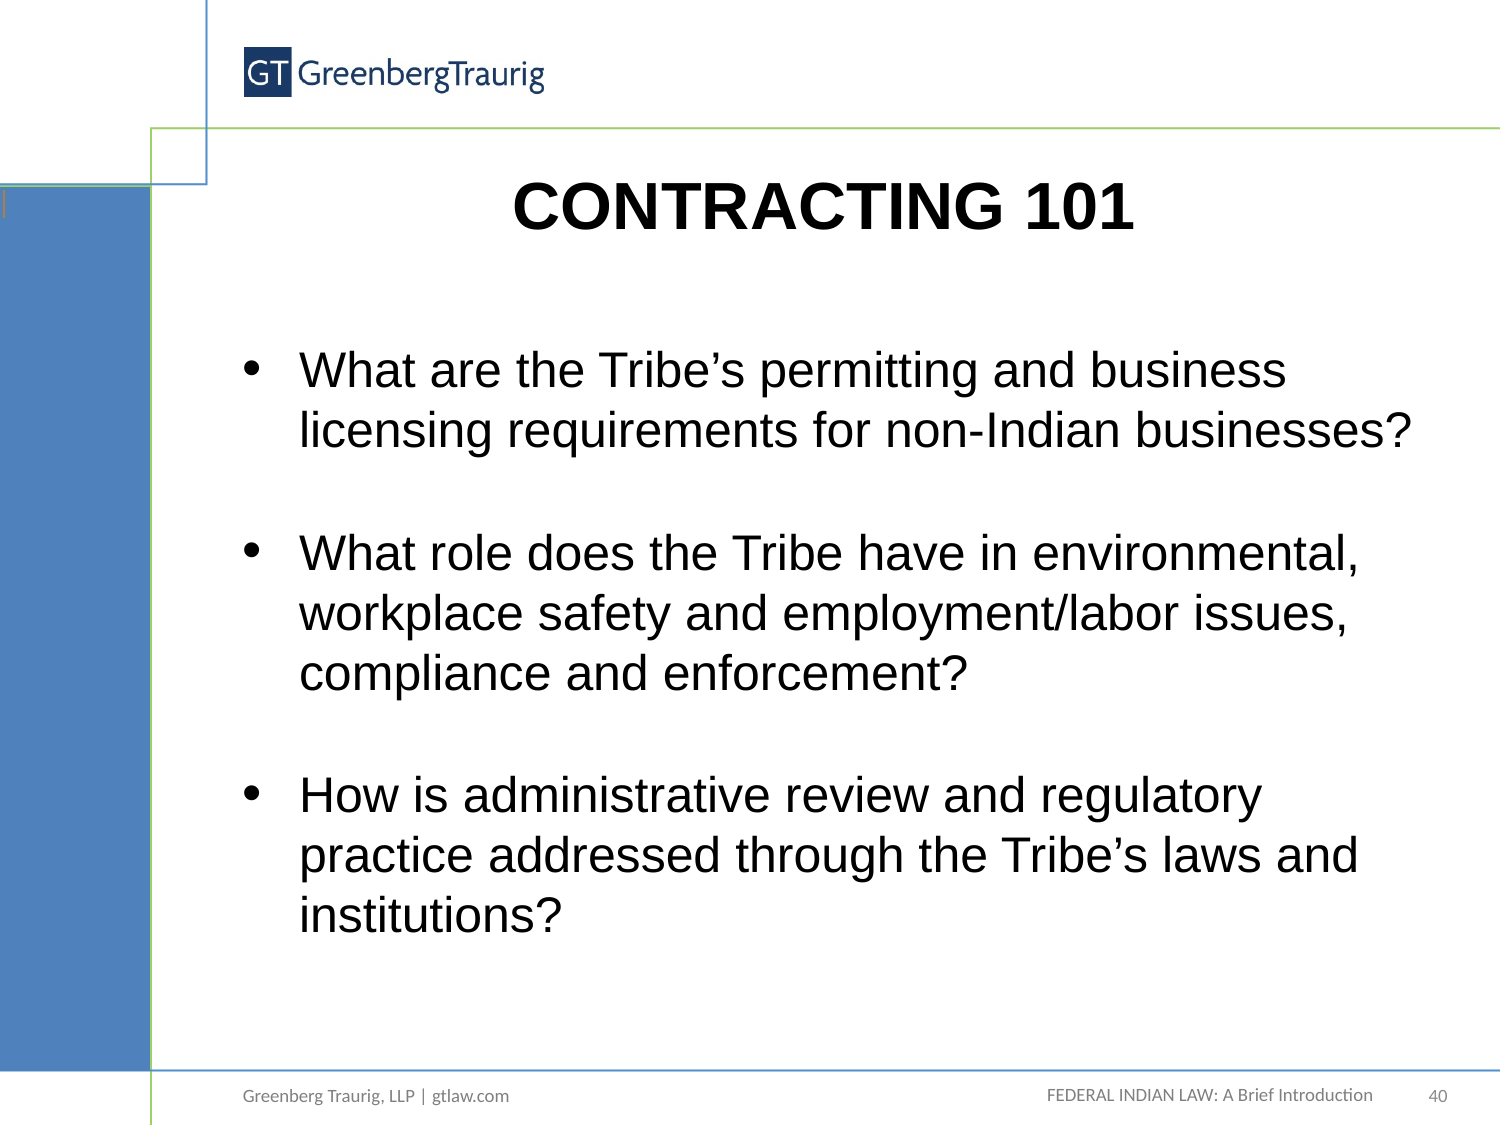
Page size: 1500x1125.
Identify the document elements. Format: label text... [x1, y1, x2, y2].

title CONTRACTING 101 [242, 162, 1406, 303]
list What are the Tribe’s permitting and business licensing requirements for non-Indian businesses? What role does the Tribe have in environmental, workplace safety and employment/labor issues, compliance and enforcement? How is administrative review and regulatory practice addressed through the Tribe’s laws and institutions? [242, 337, 1425, 1013]
picture [0, 0, 1500, 1125]
slide_number 40 [1387, 1065, 1463, 1125]
